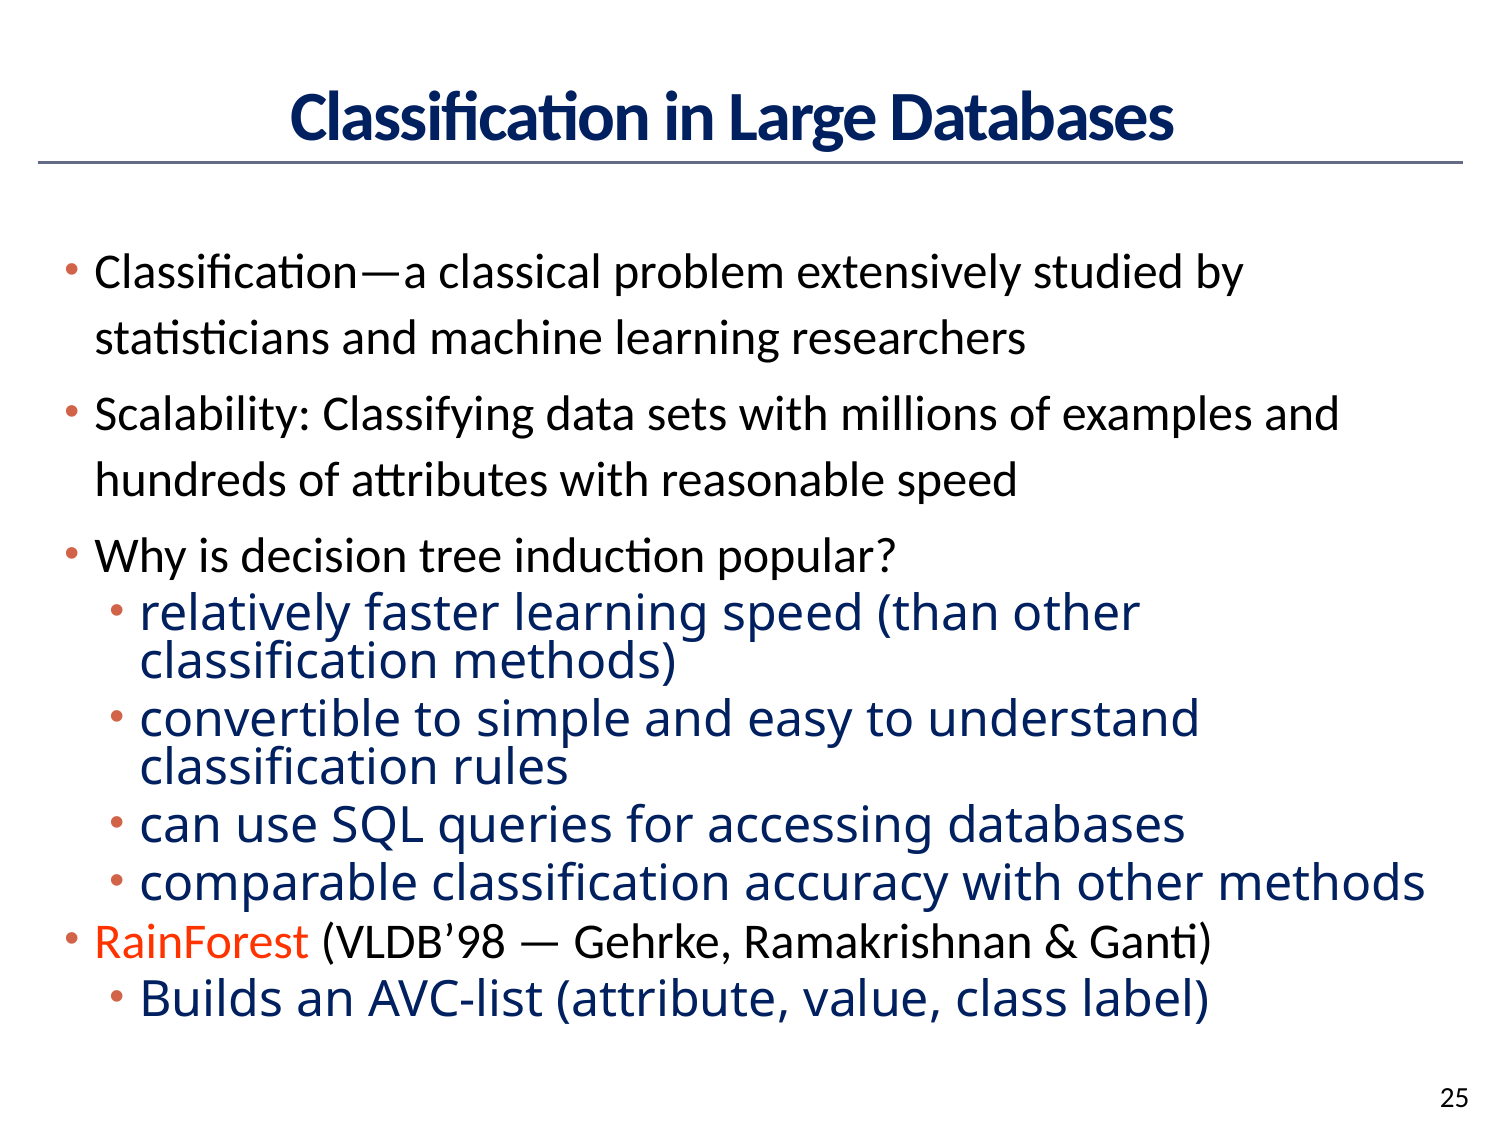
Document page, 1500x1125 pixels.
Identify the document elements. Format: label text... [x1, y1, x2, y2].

title Classification in Large Databases [0, 62, 1466, 163]
text_box 25 [1424, 1070, 1500, 1125]
list Classification—a classical problem extensively studied by statisticians and machine learning researchers Scalability: Classifying data sets with millions of examples and hundreds of attributes with reasonable speed Why is decision tree induction popular? relatively faster learning speed (than other classification methods) convertible to simple and easy to understand classification rules can use SQL queries for accessing databases comparable classification accuracy with other methods RainForest (VLDB’98 — Gehrke, Ramakrishnan & Ganti) Builds an AVC-list (attribute, value, class label) [49, 224, 1450, 1071]
